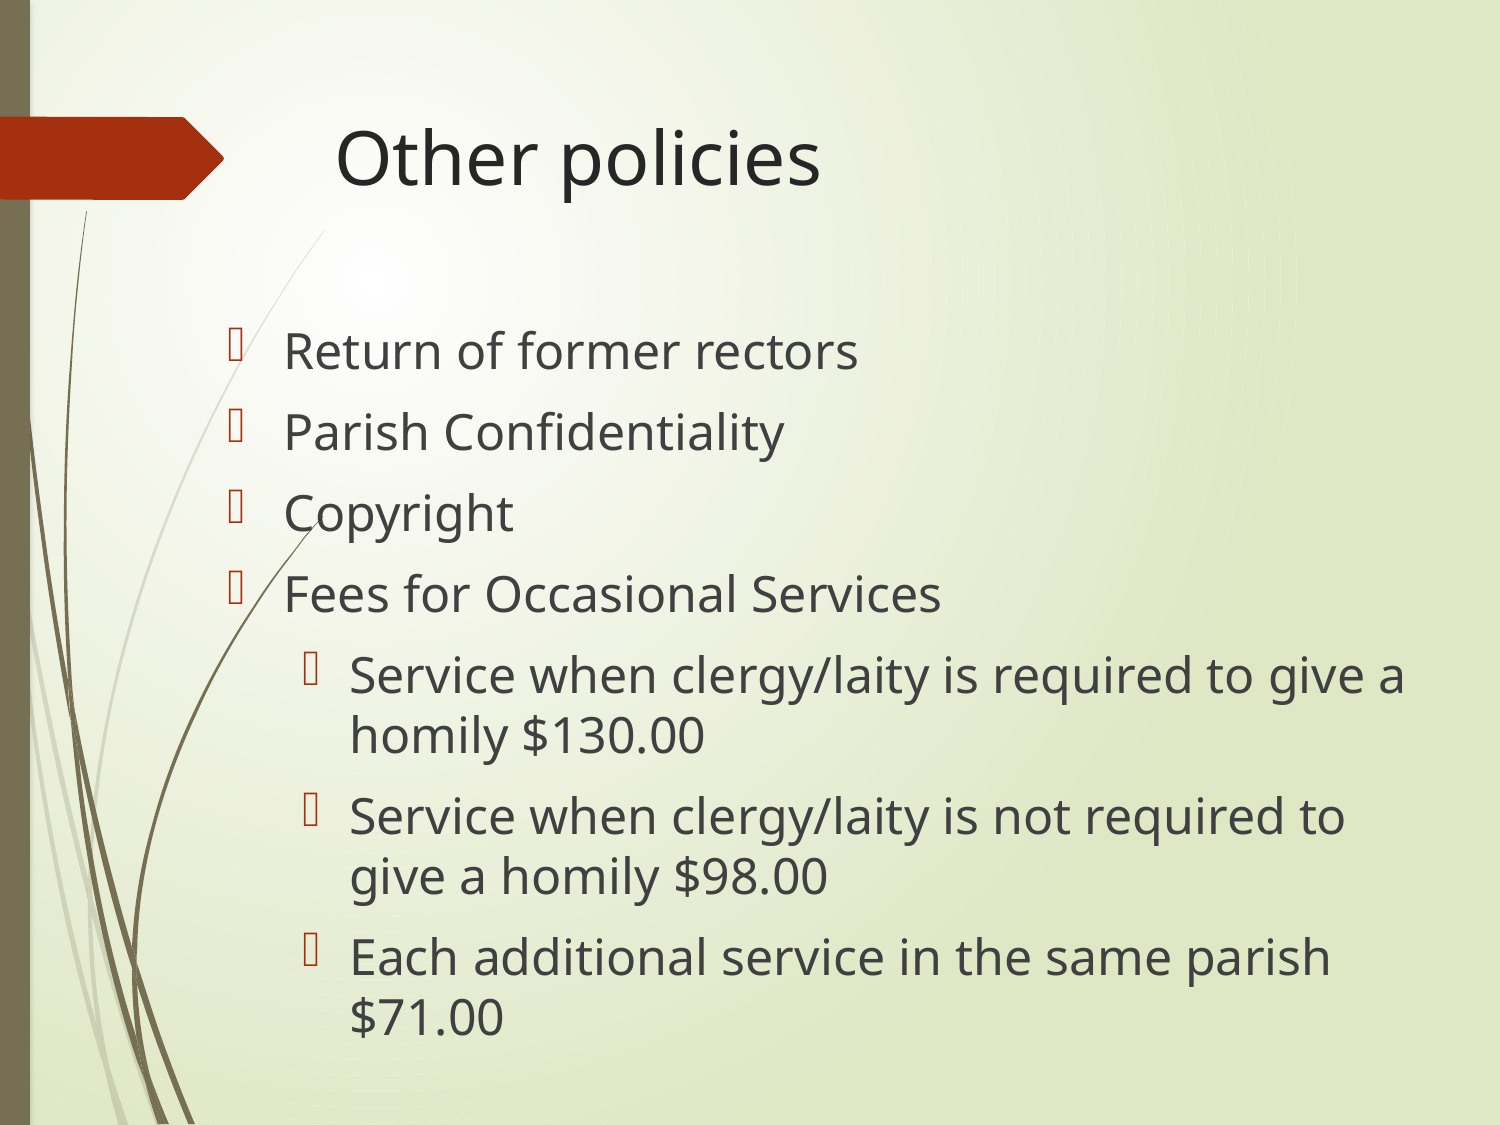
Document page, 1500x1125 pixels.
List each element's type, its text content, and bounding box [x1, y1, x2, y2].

title Other policies [319, 102, 1400, 312]
list Return of former rectors Parish Confidentiality Copyright Fees for Occasional Services Service when clergy/laity is required to give a homily $130.00 Service when clergy/laity is not required to give a homily $98.00 Each additional service in the same parish $71.00 [212, 312, 1438, 825]
